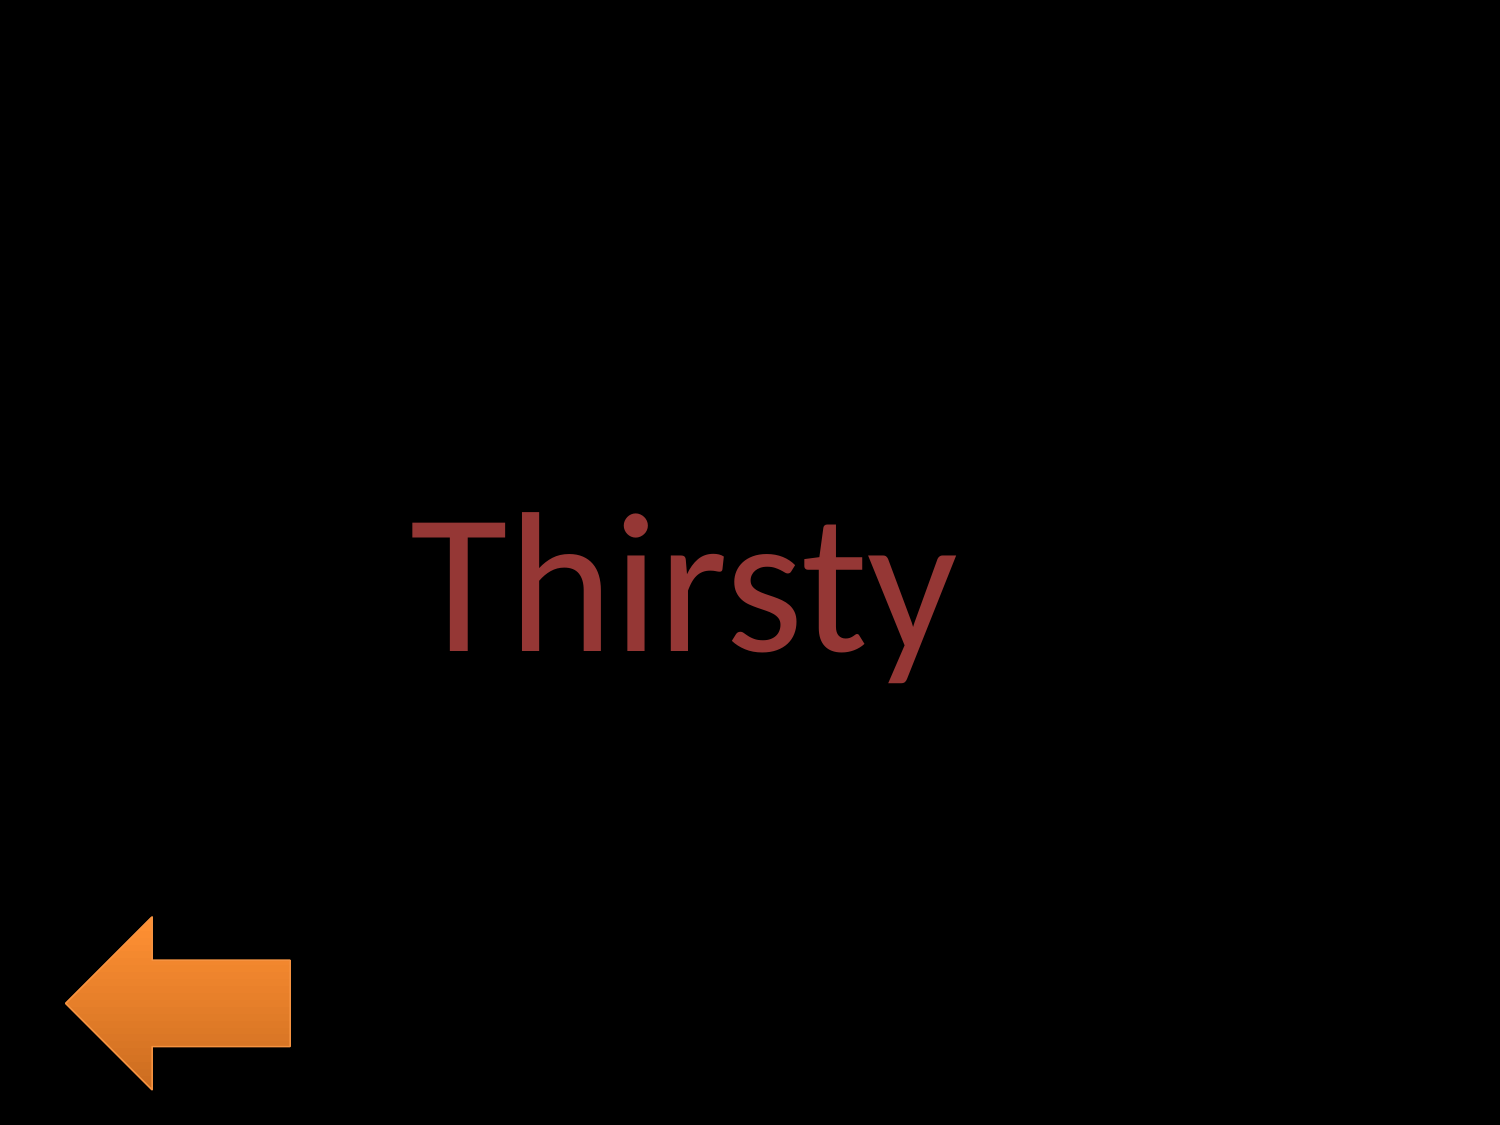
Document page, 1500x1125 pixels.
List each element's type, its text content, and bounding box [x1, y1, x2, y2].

list Thirsty [395, 444, 1130, 792]
text_box [65, 916, 291, 1091]
